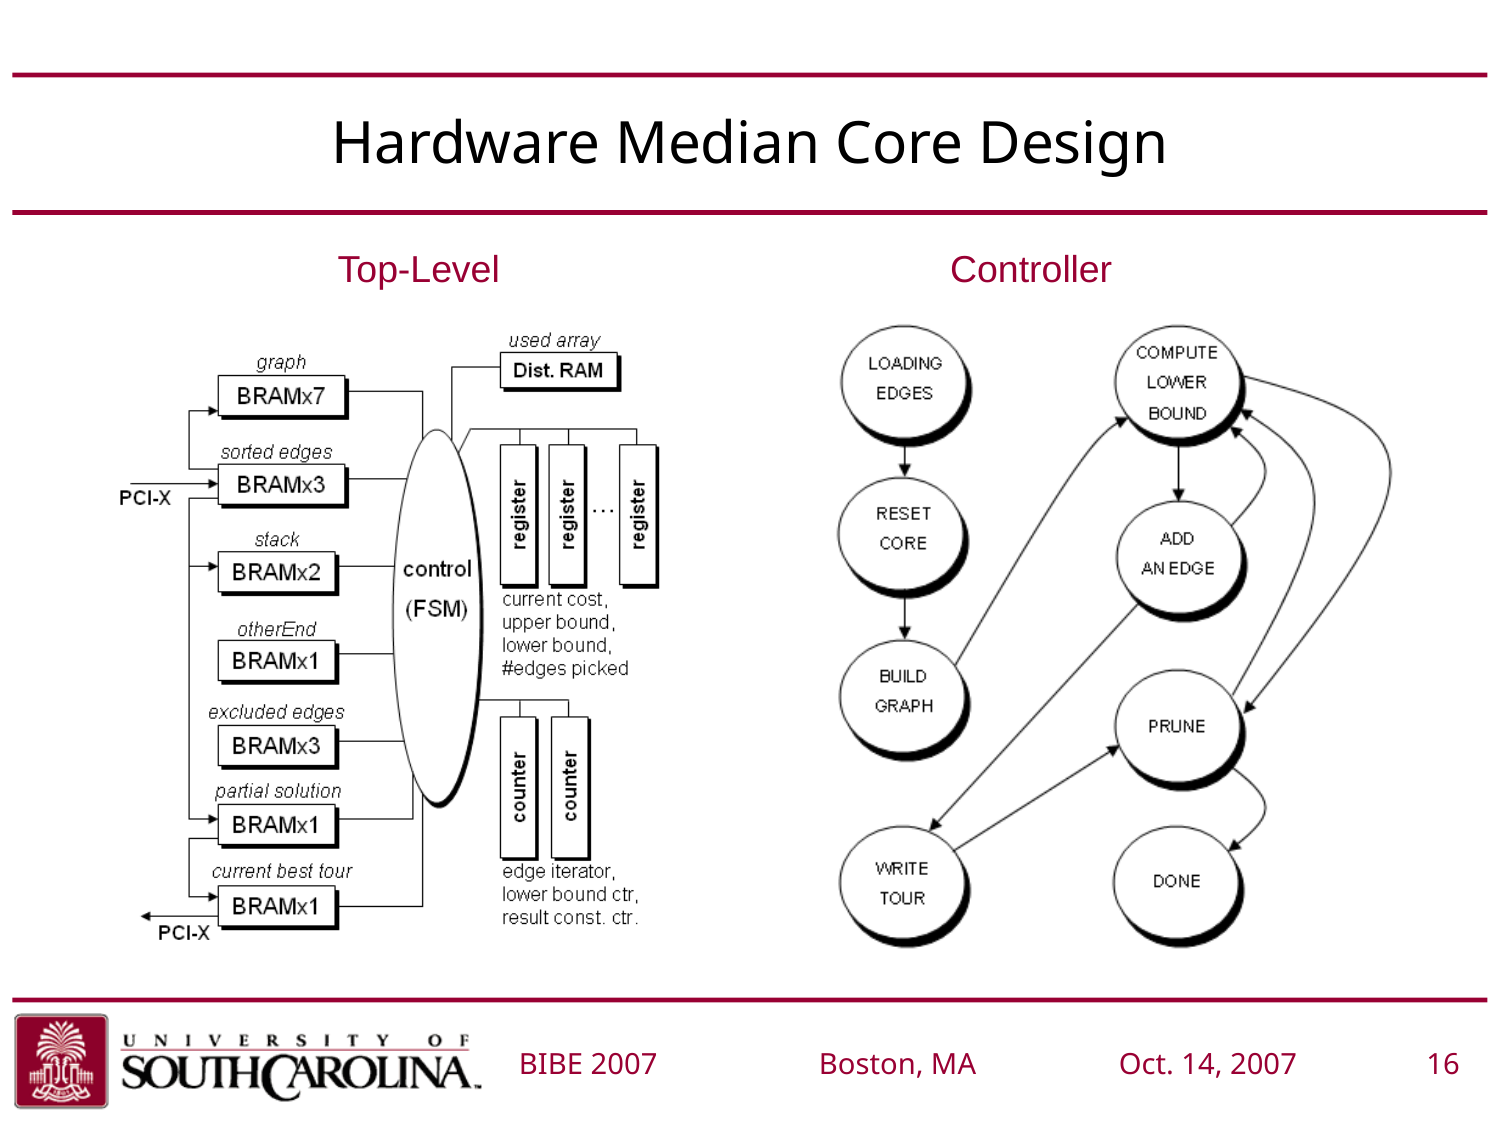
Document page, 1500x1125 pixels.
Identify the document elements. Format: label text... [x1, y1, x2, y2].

picture [812, 312, 1408, 961]
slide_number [425, 1037, 1475, 1088]
picture [112, 324, 669, 957]
title Hardware Median Core Design [75, 75, 1425, 205]
picture [12, 1012, 488, 1112]
text_box Controller [812, 237, 1250, 298]
text_box Top-Level [199, 237, 638, 298]
